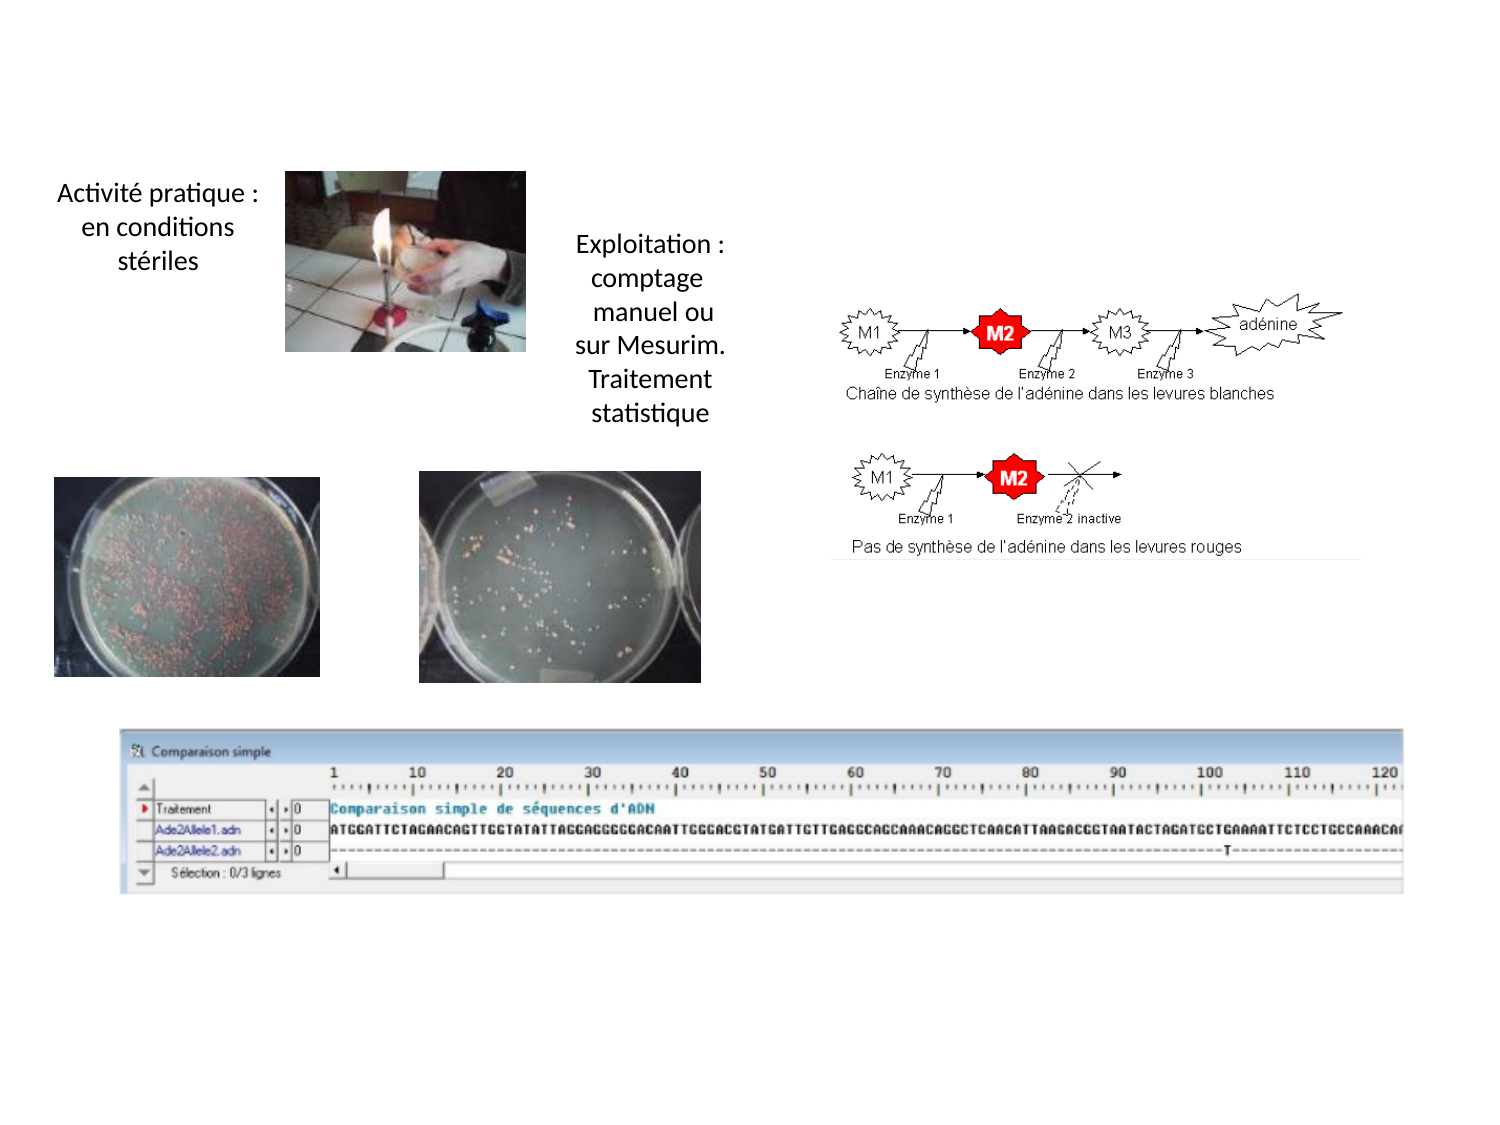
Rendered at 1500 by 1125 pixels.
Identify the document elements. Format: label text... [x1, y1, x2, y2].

picture [54, 477, 320, 677]
picture [830, 261, 1362, 560]
picture [419, 471, 702, 684]
text_box Exploitation : comptage manuel ou sur Mesurim. Traitement statistique [551, 218, 750, 436]
picture [285, 171, 526, 353]
picture [104, 718, 1415, 899]
text_box Activité pratique : en conditions stériles [35, 167, 281, 283]
